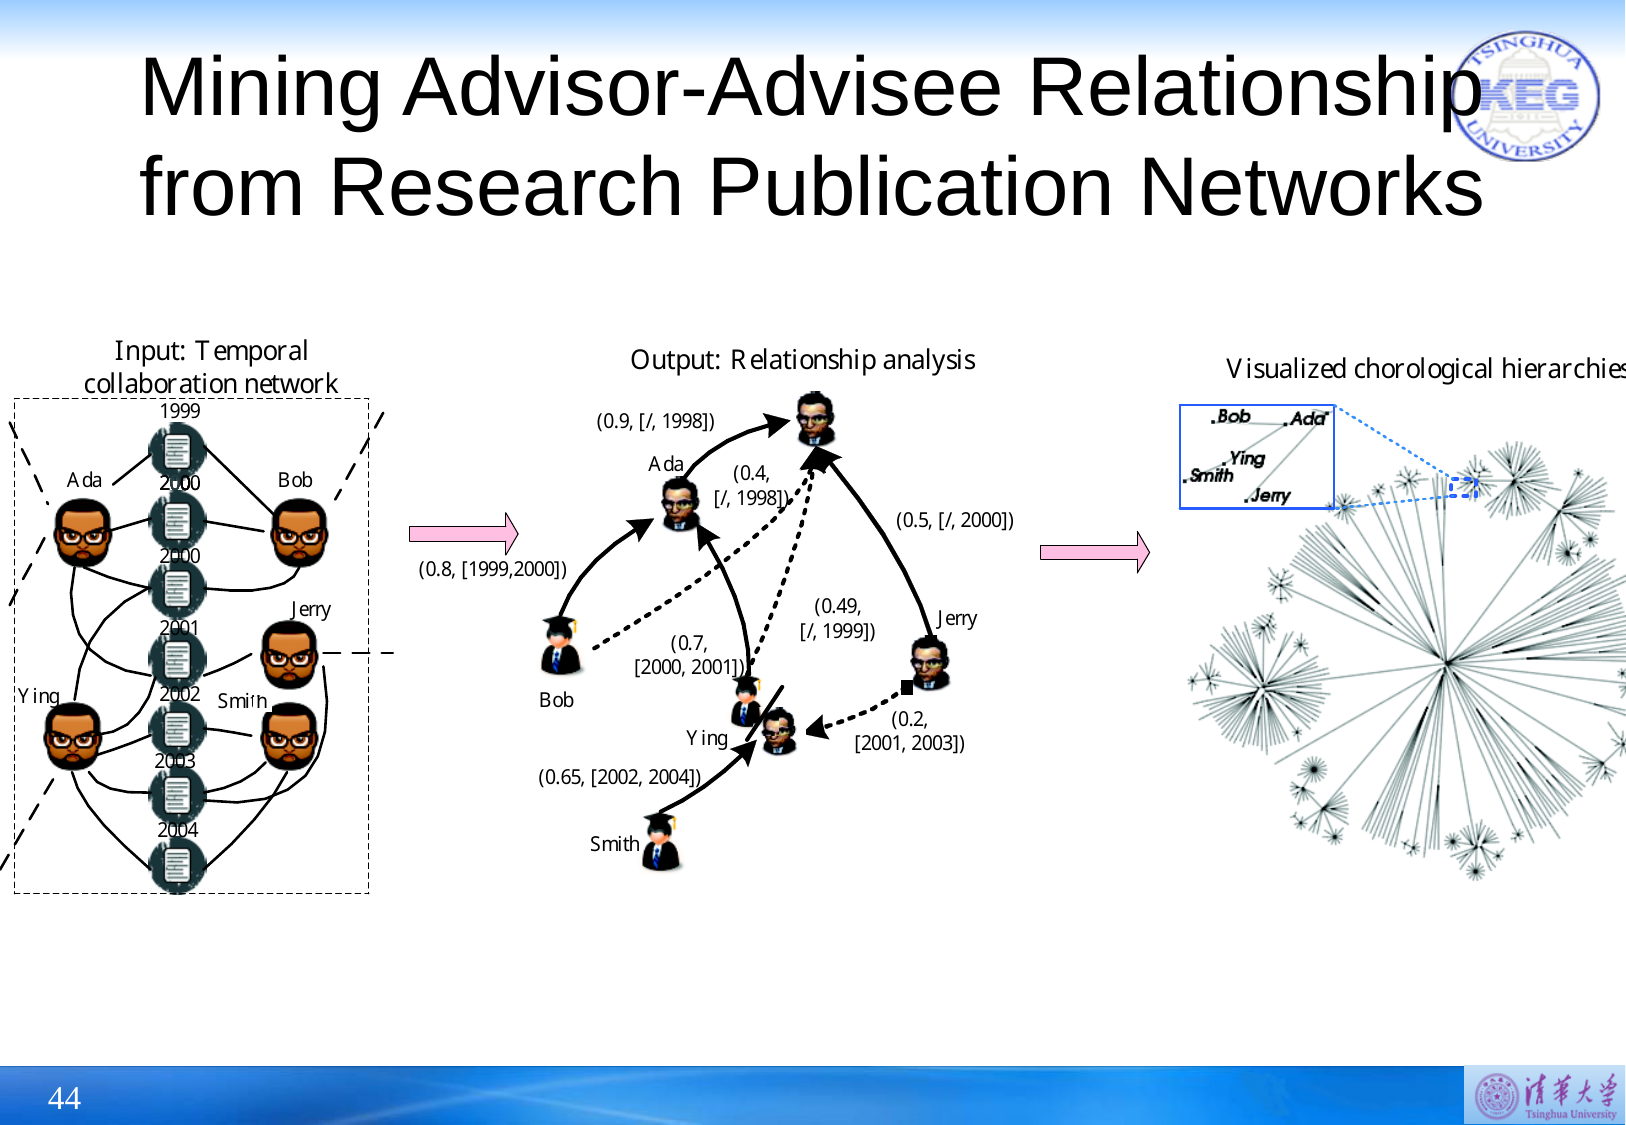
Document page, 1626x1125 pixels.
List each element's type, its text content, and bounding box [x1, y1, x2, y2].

picture [1450, 30, 1604, 163]
picture [0, 1065, 1626, 1125]
title Mining Advisor-Advisee Relationship from Research Publication Networks [44, 66, 1581, 198]
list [0, 327, 1625, 899]
